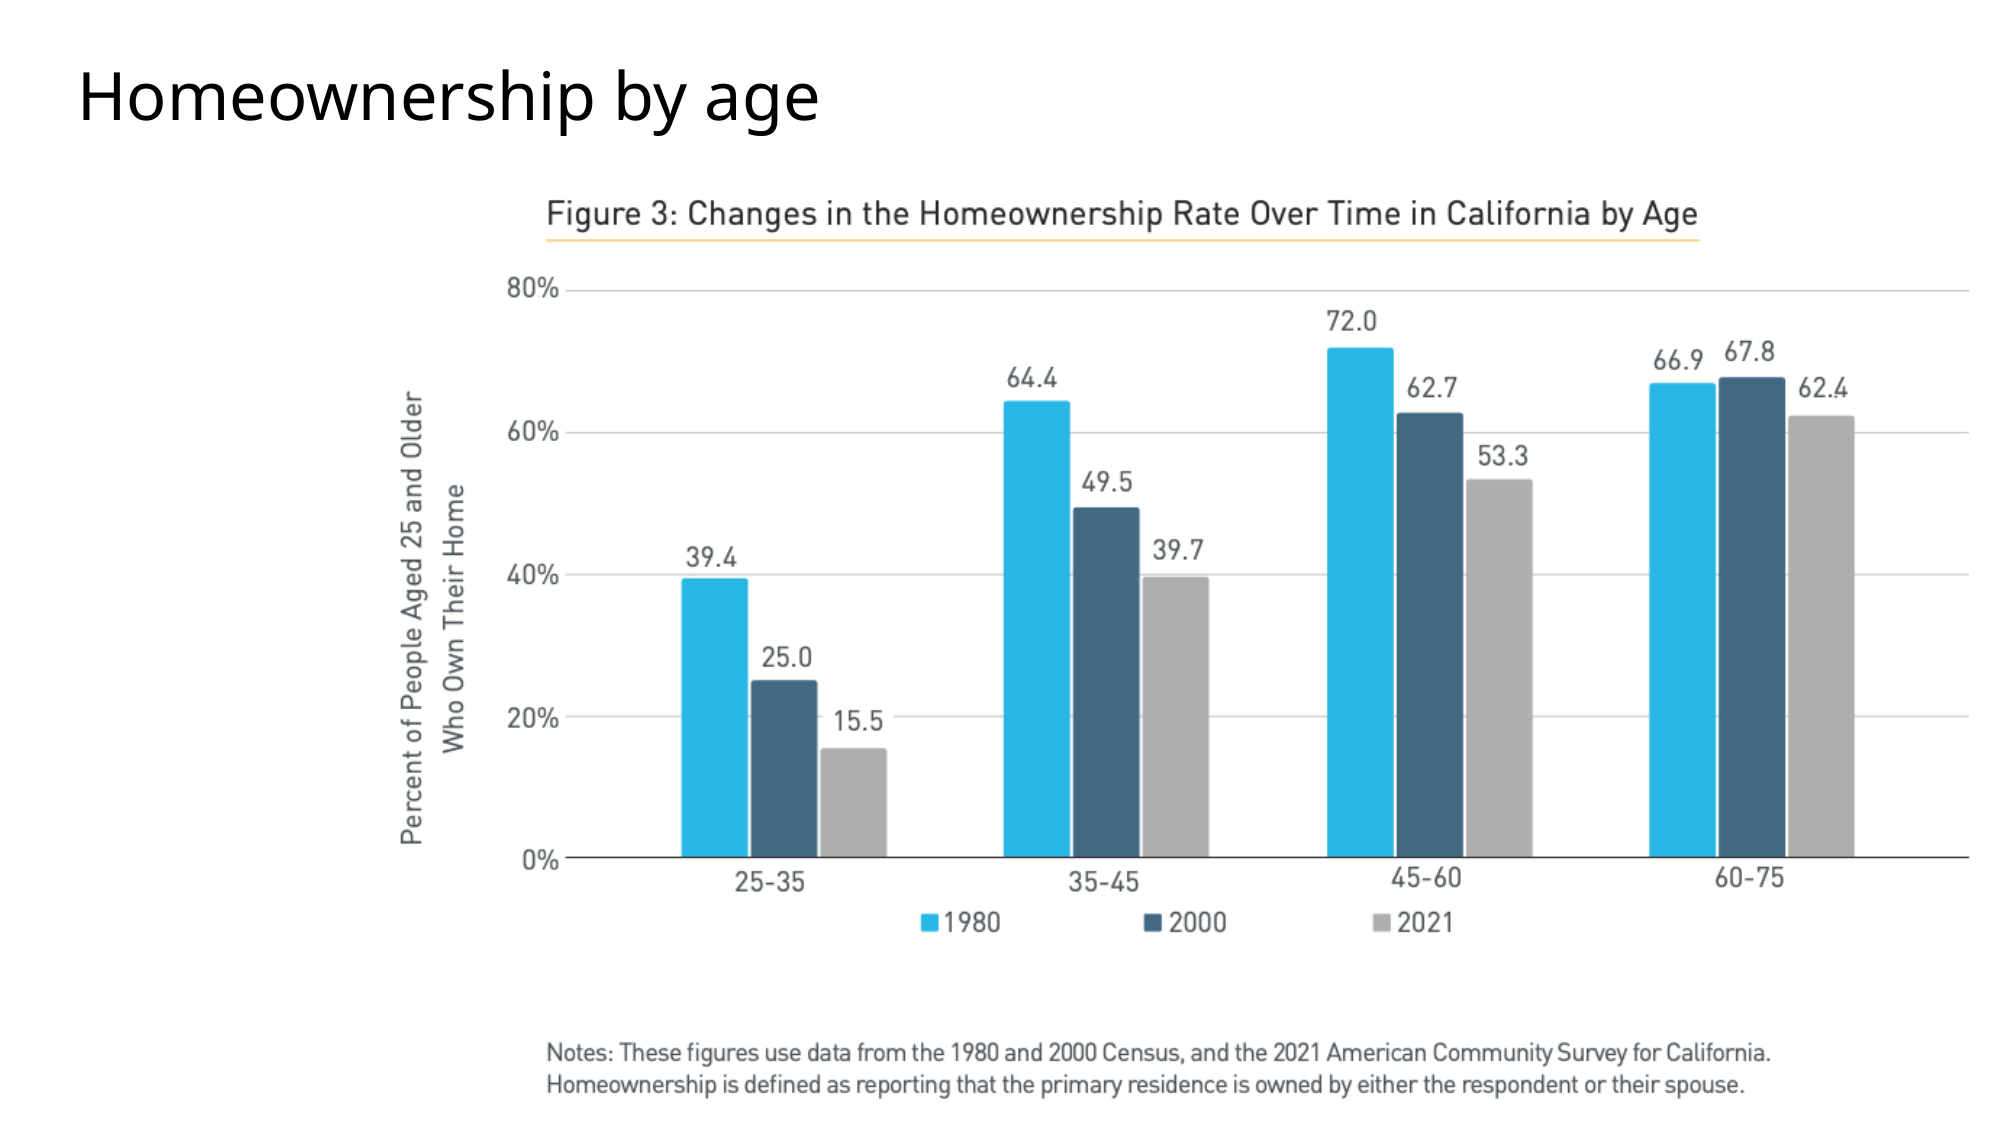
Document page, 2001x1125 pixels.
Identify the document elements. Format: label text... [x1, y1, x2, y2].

title Homeownership by age [62, 54, 863, 155]
picture [372, 154, 2000, 1125]
